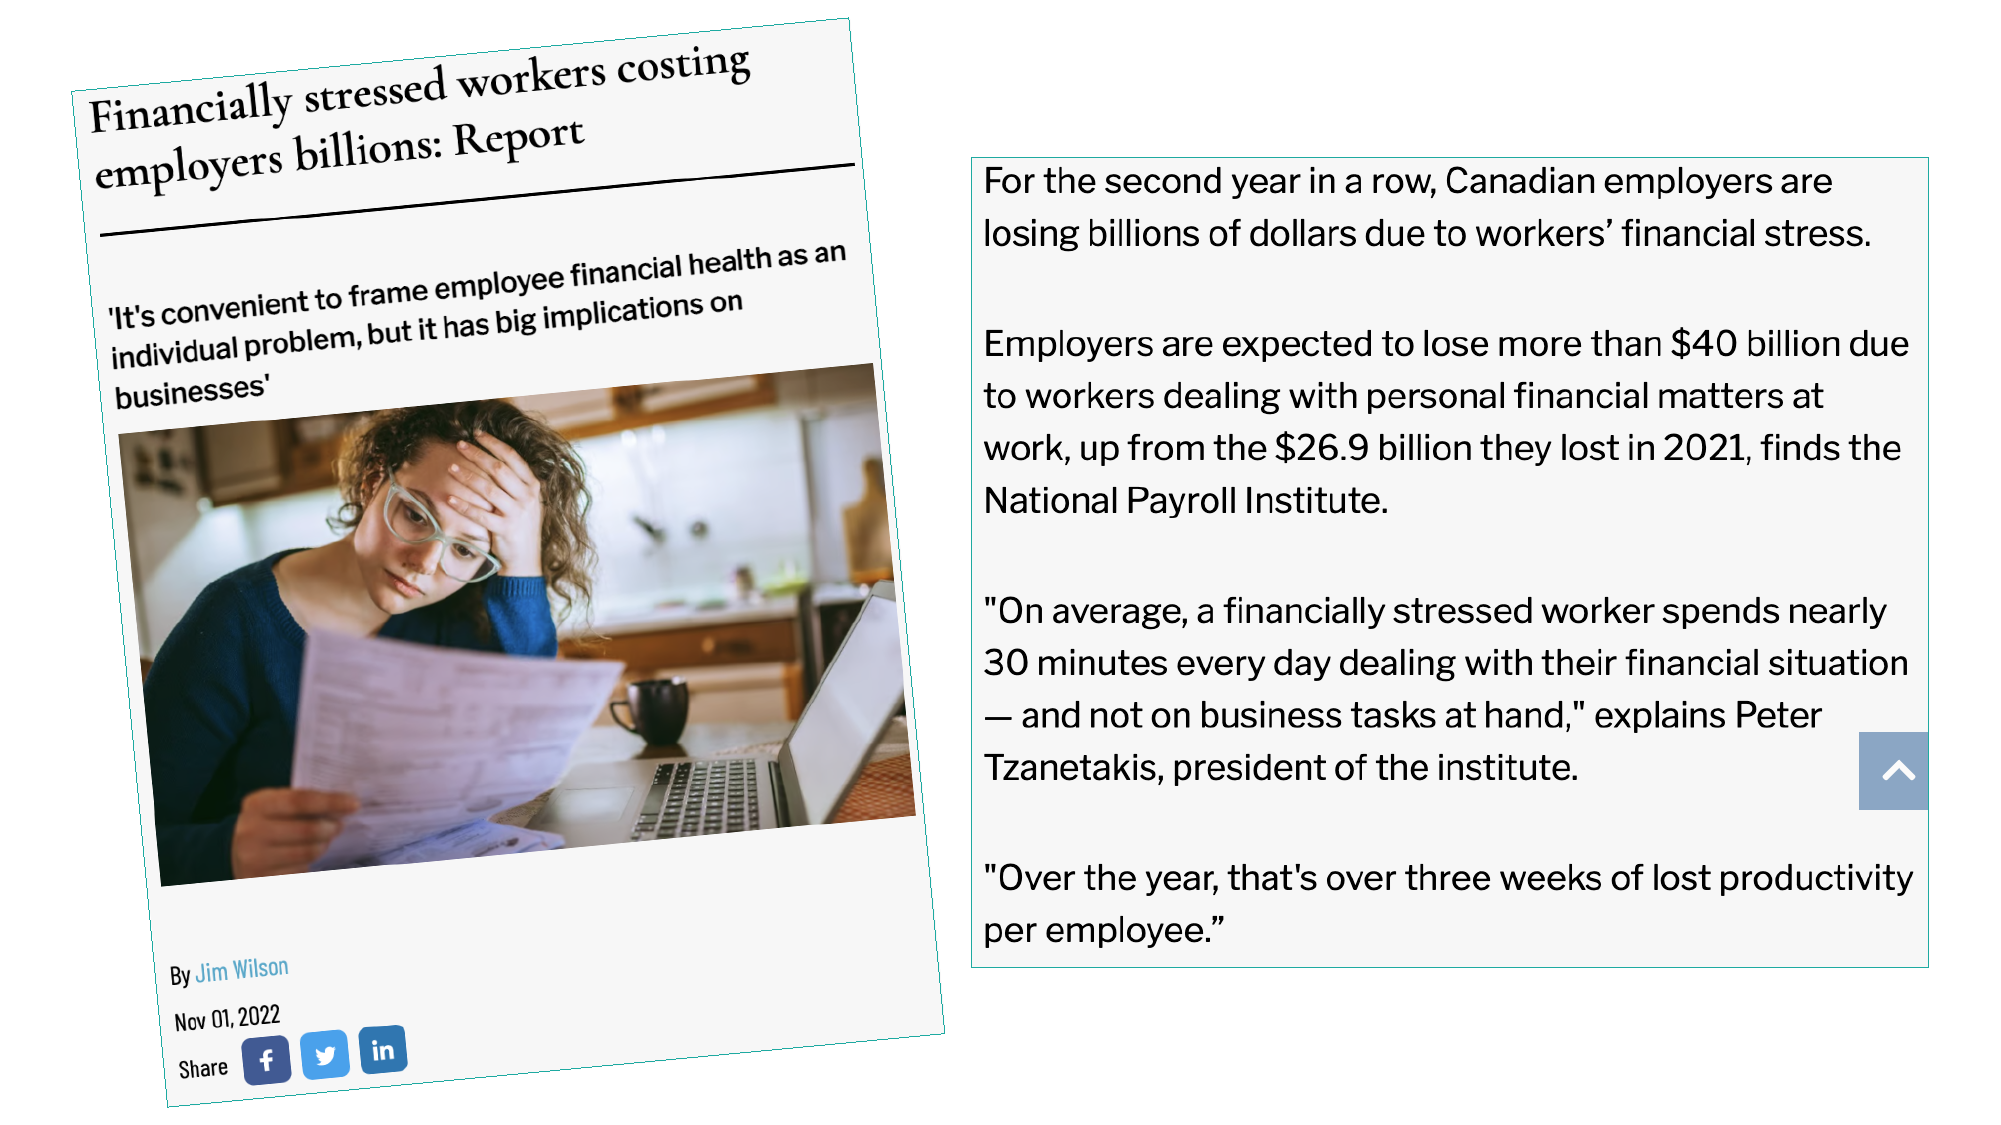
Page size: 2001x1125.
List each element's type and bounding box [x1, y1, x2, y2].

picture [970, 157, 1929, 968]
picture [72, 19, 944, 1106]
